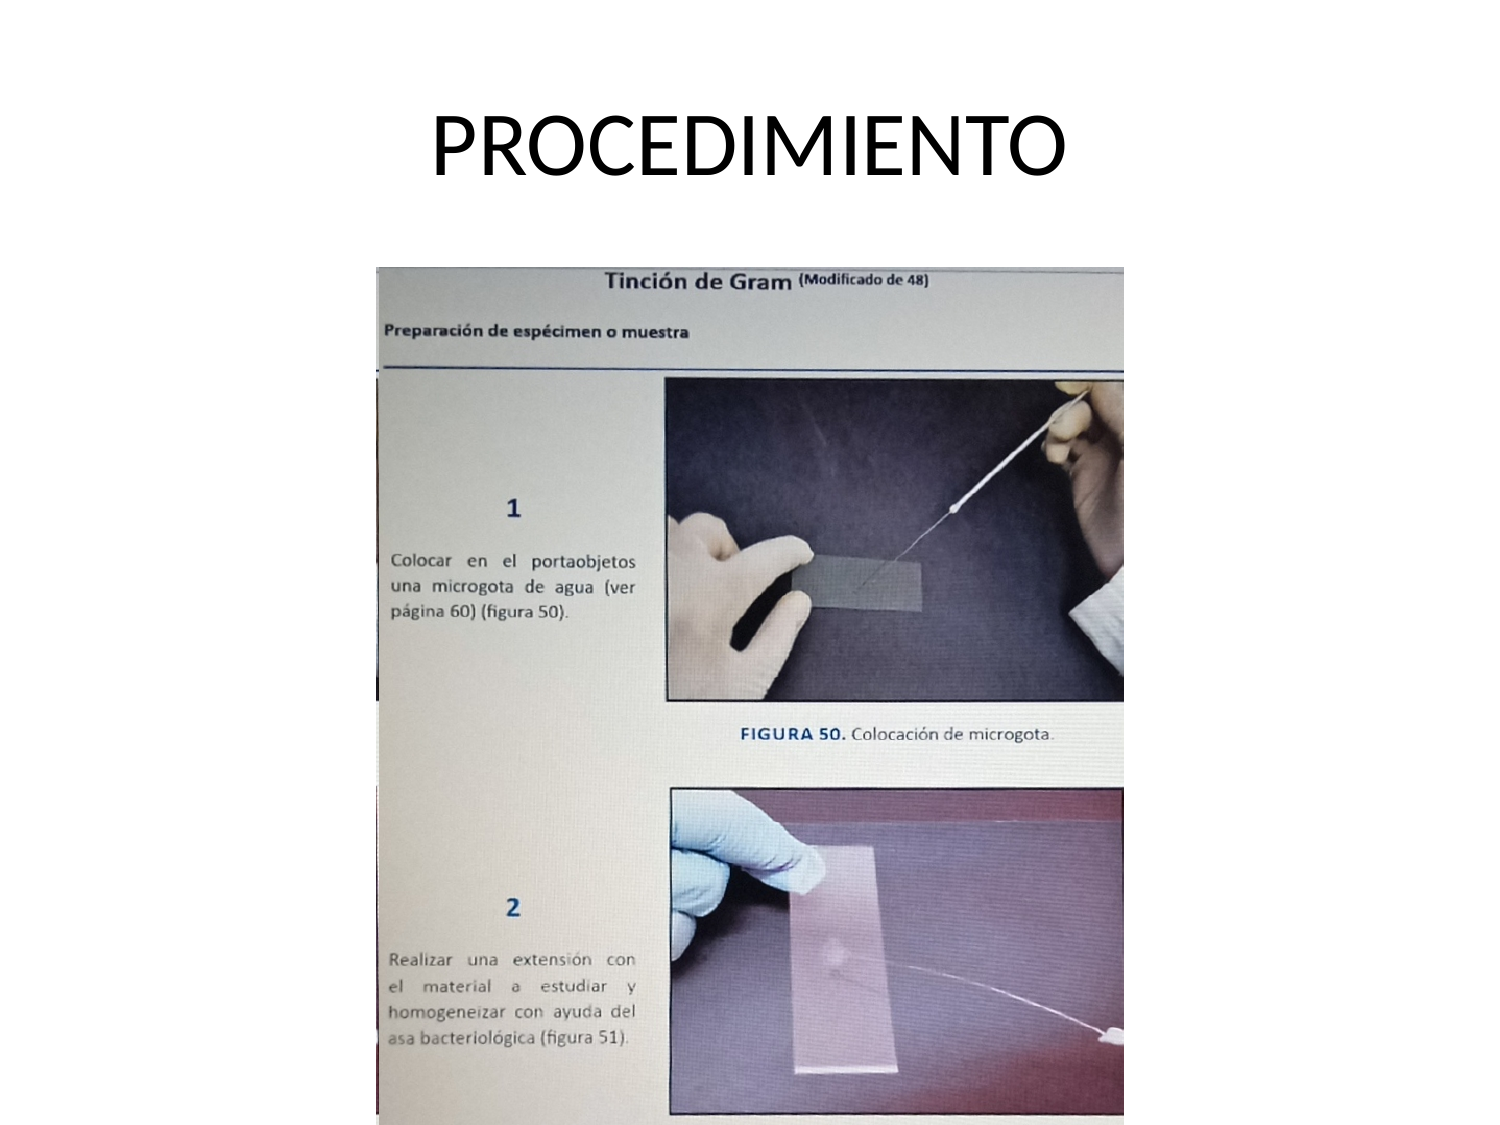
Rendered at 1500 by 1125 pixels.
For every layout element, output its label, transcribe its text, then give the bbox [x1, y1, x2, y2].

title PROCEDIMIENTO [75, 45, 1425, 233]
picture [376, 267, 1124, 1125]
